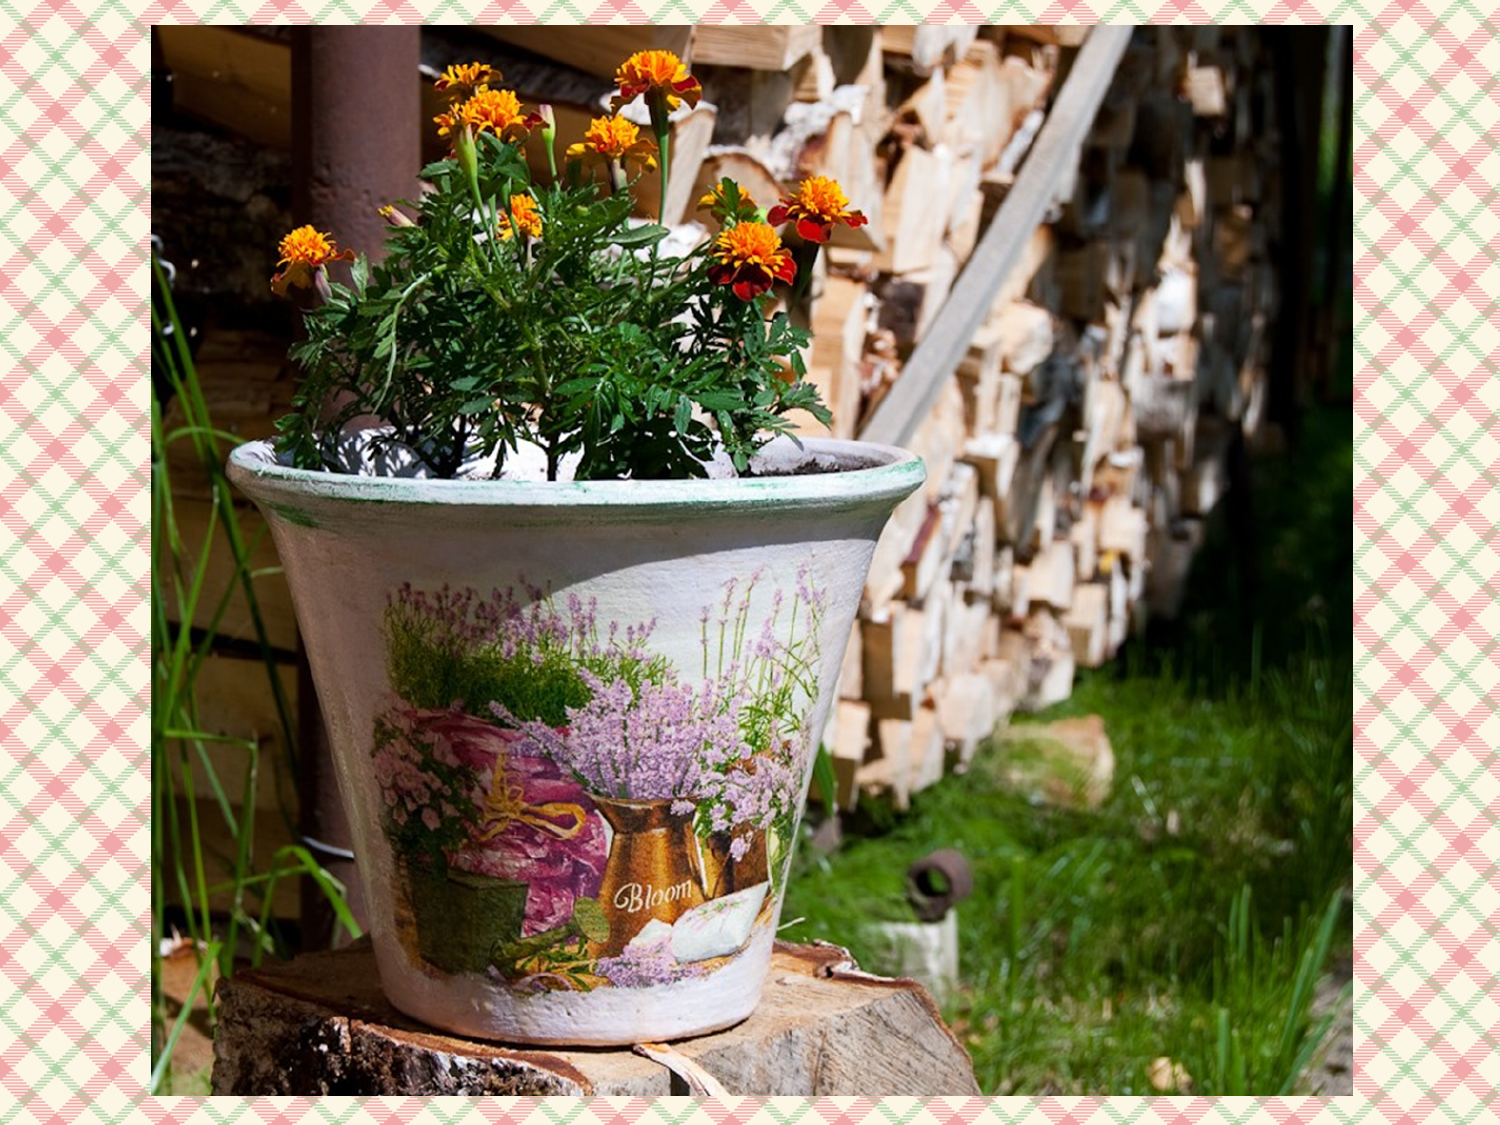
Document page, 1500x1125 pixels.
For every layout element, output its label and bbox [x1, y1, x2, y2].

picture [151, 25, 1353, 1096]
